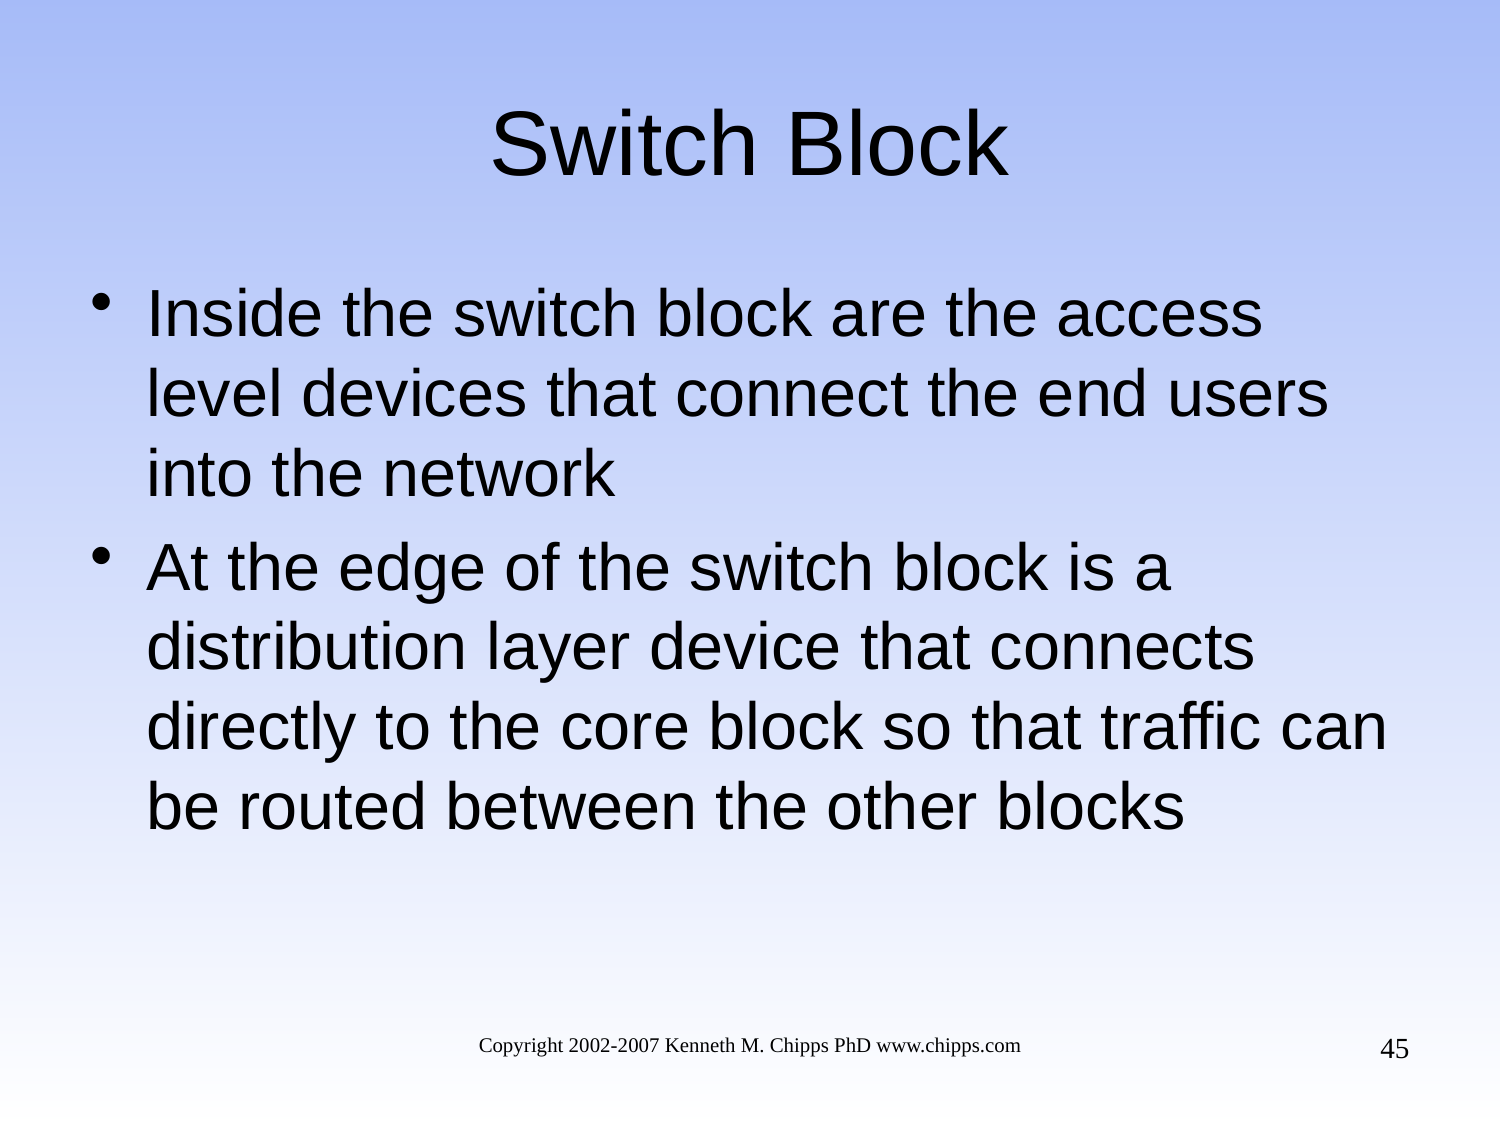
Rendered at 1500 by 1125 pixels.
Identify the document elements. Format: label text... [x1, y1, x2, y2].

slide_number 45 [1074, 1021, 1426, 1101]
footer Copyright 2002-2007 Kenneth M. Chipps PhD www.chipps.com [449, 1024, 1051, 1103]
title Switch Block [75, 45, 1425, 233]
list Inside the switch block are the access level devices that connect the end users into the network At the edge of the switch block is a distribution layer device that connects directly to the core block so that traffic can be routed between the other blocks [75, 262, 1425, 1005]
